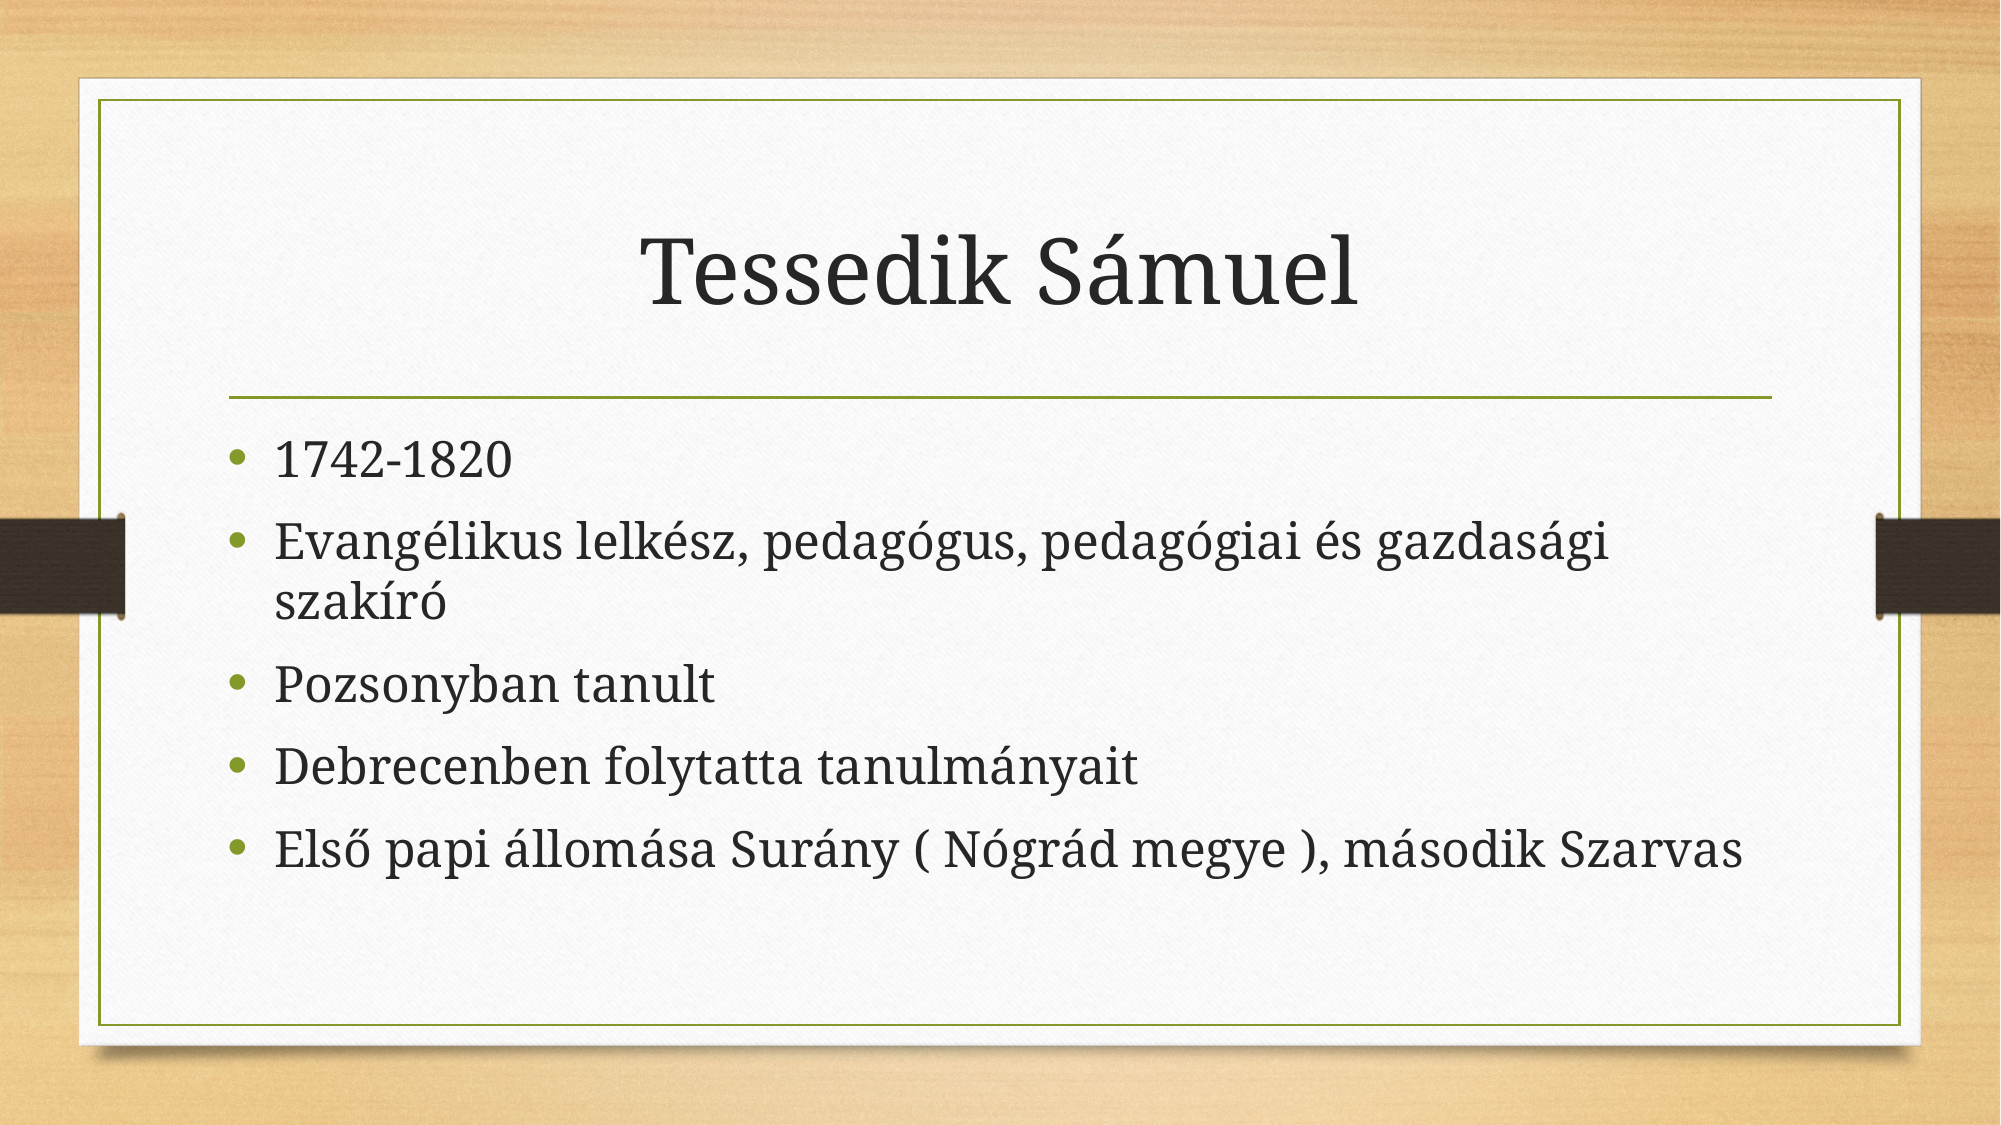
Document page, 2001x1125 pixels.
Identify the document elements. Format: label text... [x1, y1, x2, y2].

picture [0, 0, 2001, 1125]
list 1742-1820 Evangélikus lelkész, pedagógus, pedagógiai és gazdasági szakíró Pozsonyban tanult Debrecenben folytatta tanulmányait Első papi állomása Surány ( Nógrád megye ), második Szarvas [212, 419, 1788, 964]
title Tessedik Sámuel [212, 161, 1788, 375]
